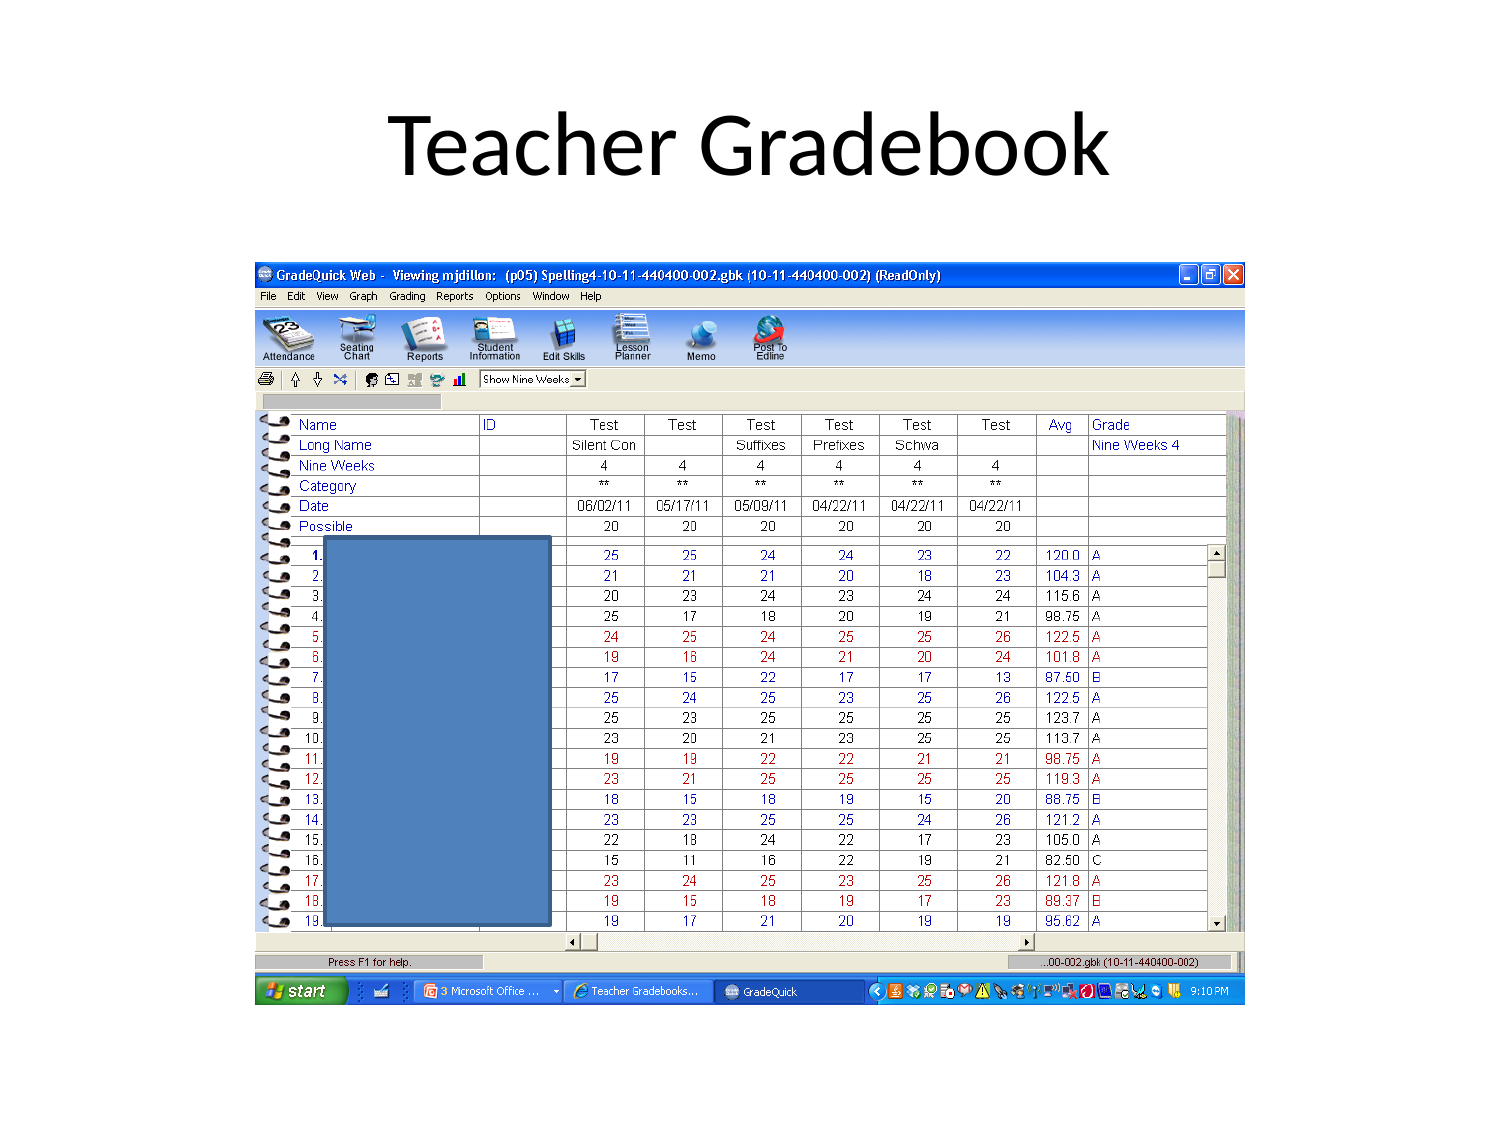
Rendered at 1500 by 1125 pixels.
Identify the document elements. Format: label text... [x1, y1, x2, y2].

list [254, 262, 1246, 1006]
title Teacher Gradebook [75, 45, 1425, 233]
